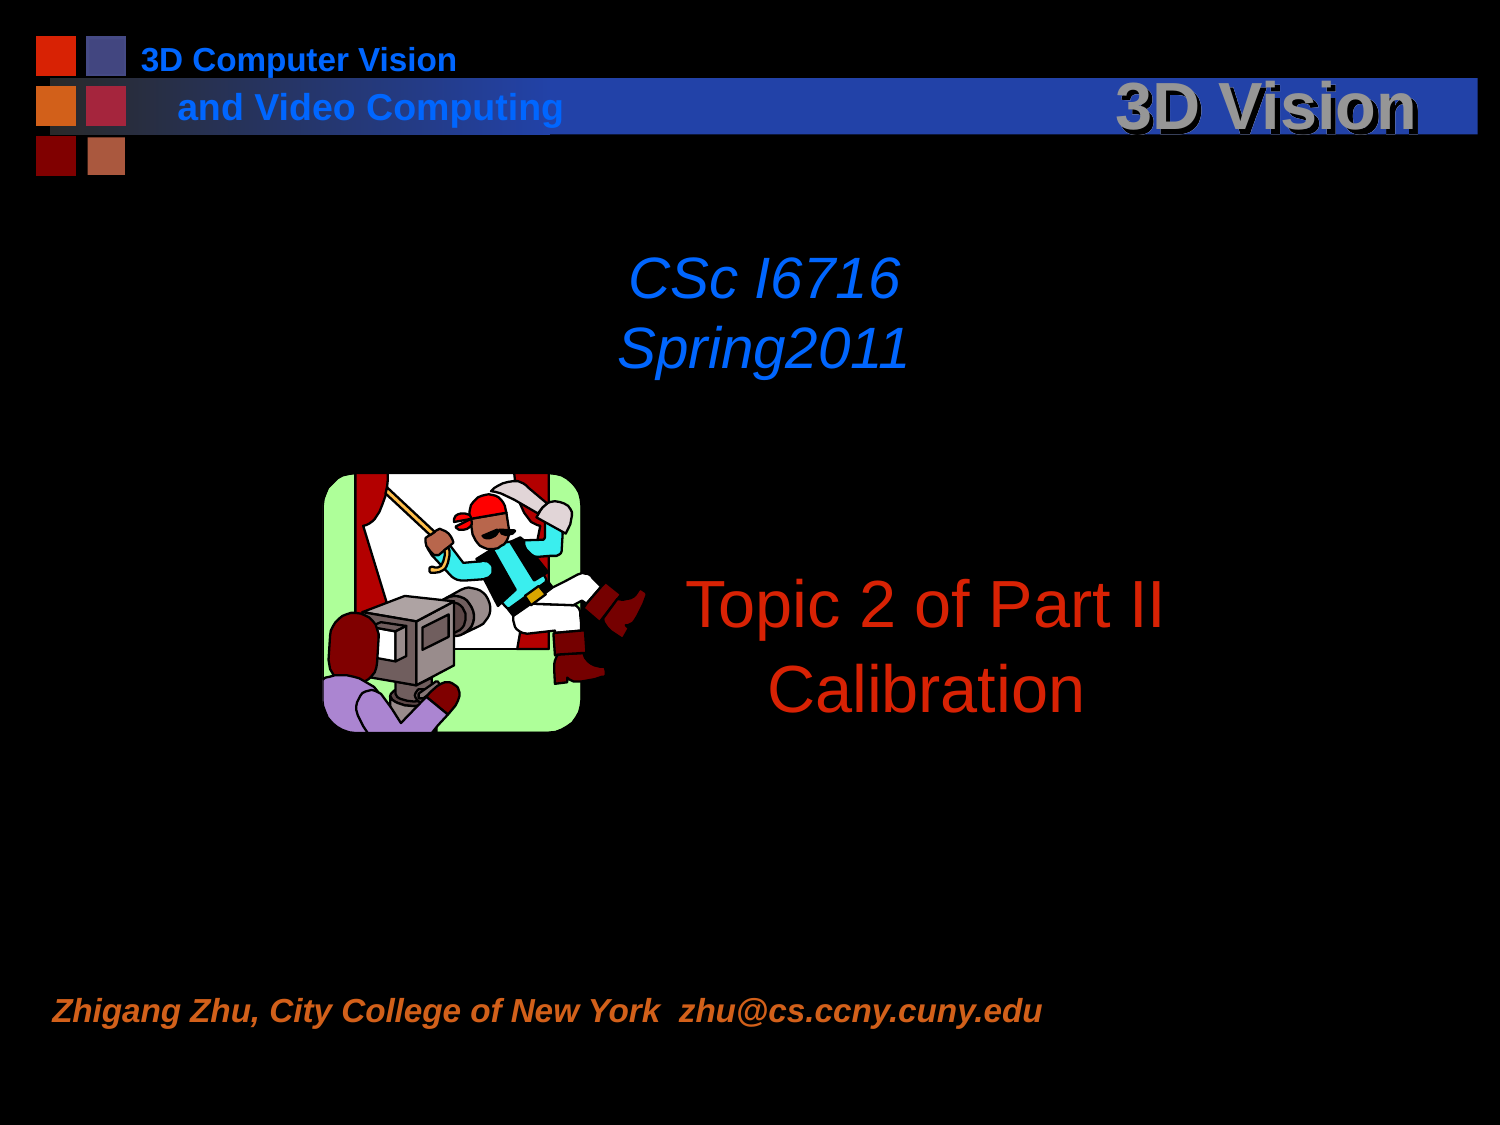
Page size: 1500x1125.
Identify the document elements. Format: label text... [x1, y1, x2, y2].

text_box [322, 472, 648, 734]
text_box Zhigang Zhu, City College of New York zhu@cs.ccny.cuny.edu [37, 982, 1500, 1037]
title 3D Vision [1032, 61, 1500, 151]
list Topic 2 of Part II Calibration [624, 561, 1229, 743]
text_box CSc I6716 Spring2011 [602, 233, 927, 388]
